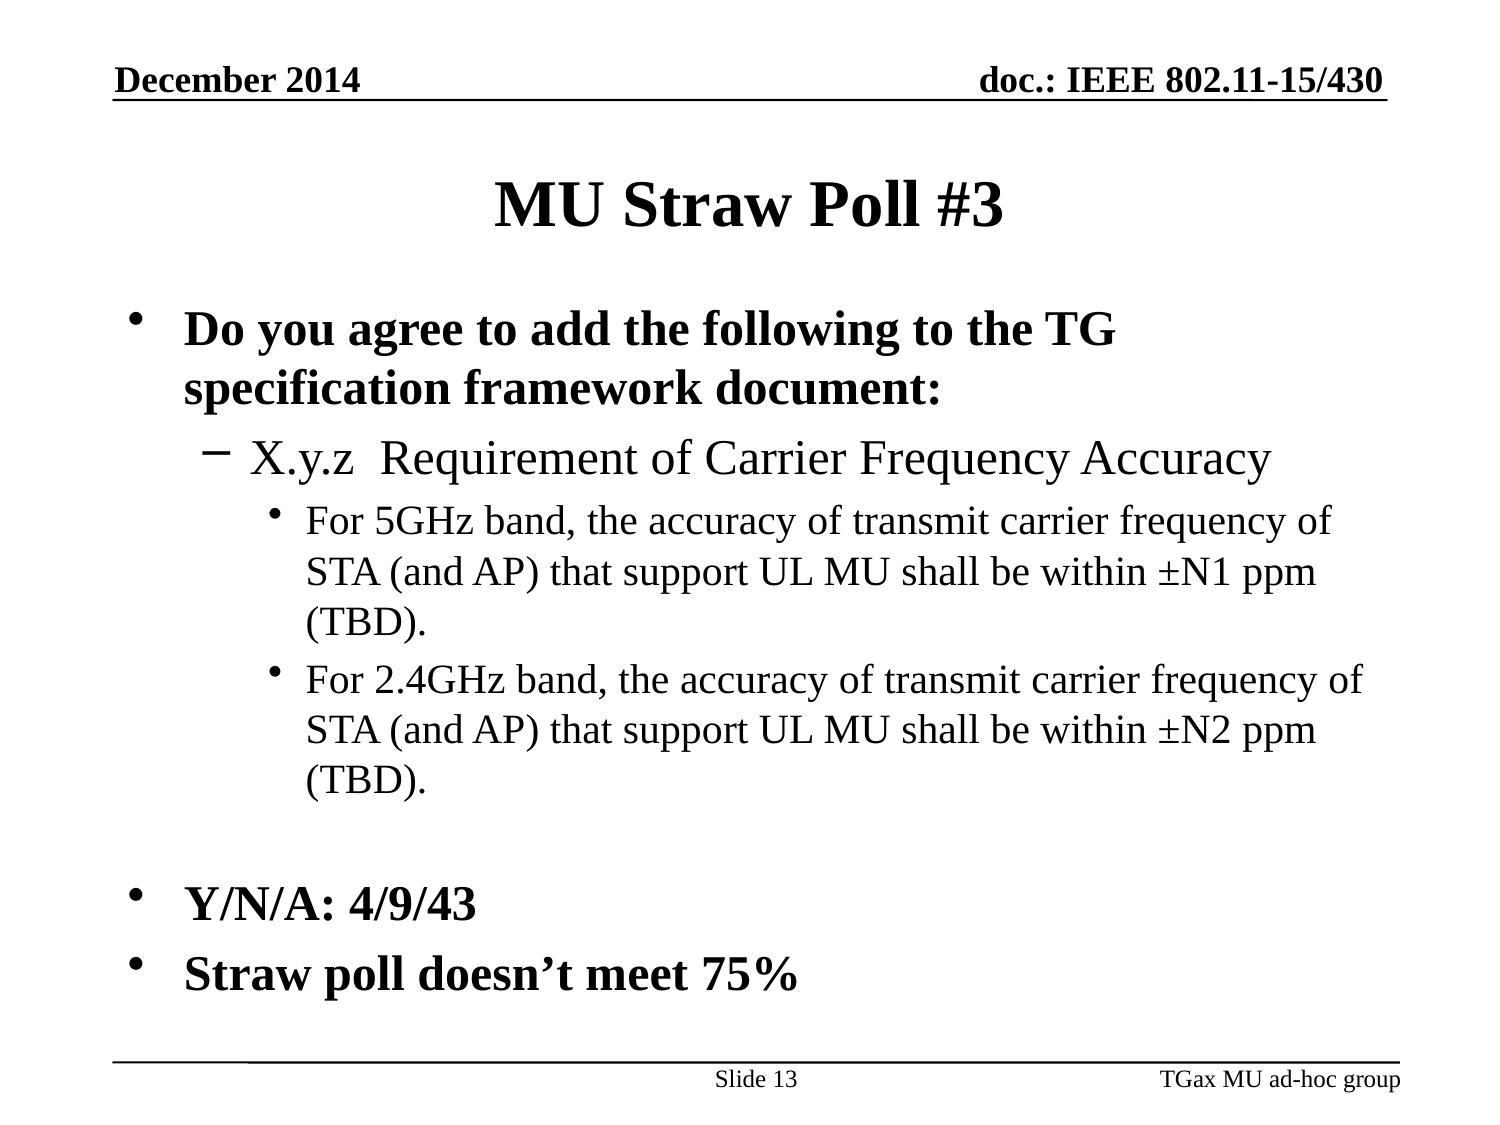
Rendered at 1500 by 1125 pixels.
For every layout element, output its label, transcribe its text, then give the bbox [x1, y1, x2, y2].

slide_number Slide 13 [712, 1062, 800, 1093]
footer TGax MU ad-hoc group [1156, 1062, 1402, 1093]
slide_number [114, 54, 425, 100]
list Do you agree to add the following to the TG specification framework document: X.y.z Requirement of Carrier Frequency Accuracy For 5GHz band, the accuracy of transmit carrier frequency of STA (and AP) that support UL MU shall be within ±N1 ppm (TBD). For 2.4GHz band, the accuracy of transmit carrier frequency of STA (and AP) that support UL MU shall be within ±N2 ppm (TBD). Y/N/A: 4/9/43 Straw poll doesn’t meet 75% [112, 287, 1388, 963]
title MU Straw Poll #3 [112, 112, 1388, 287]
